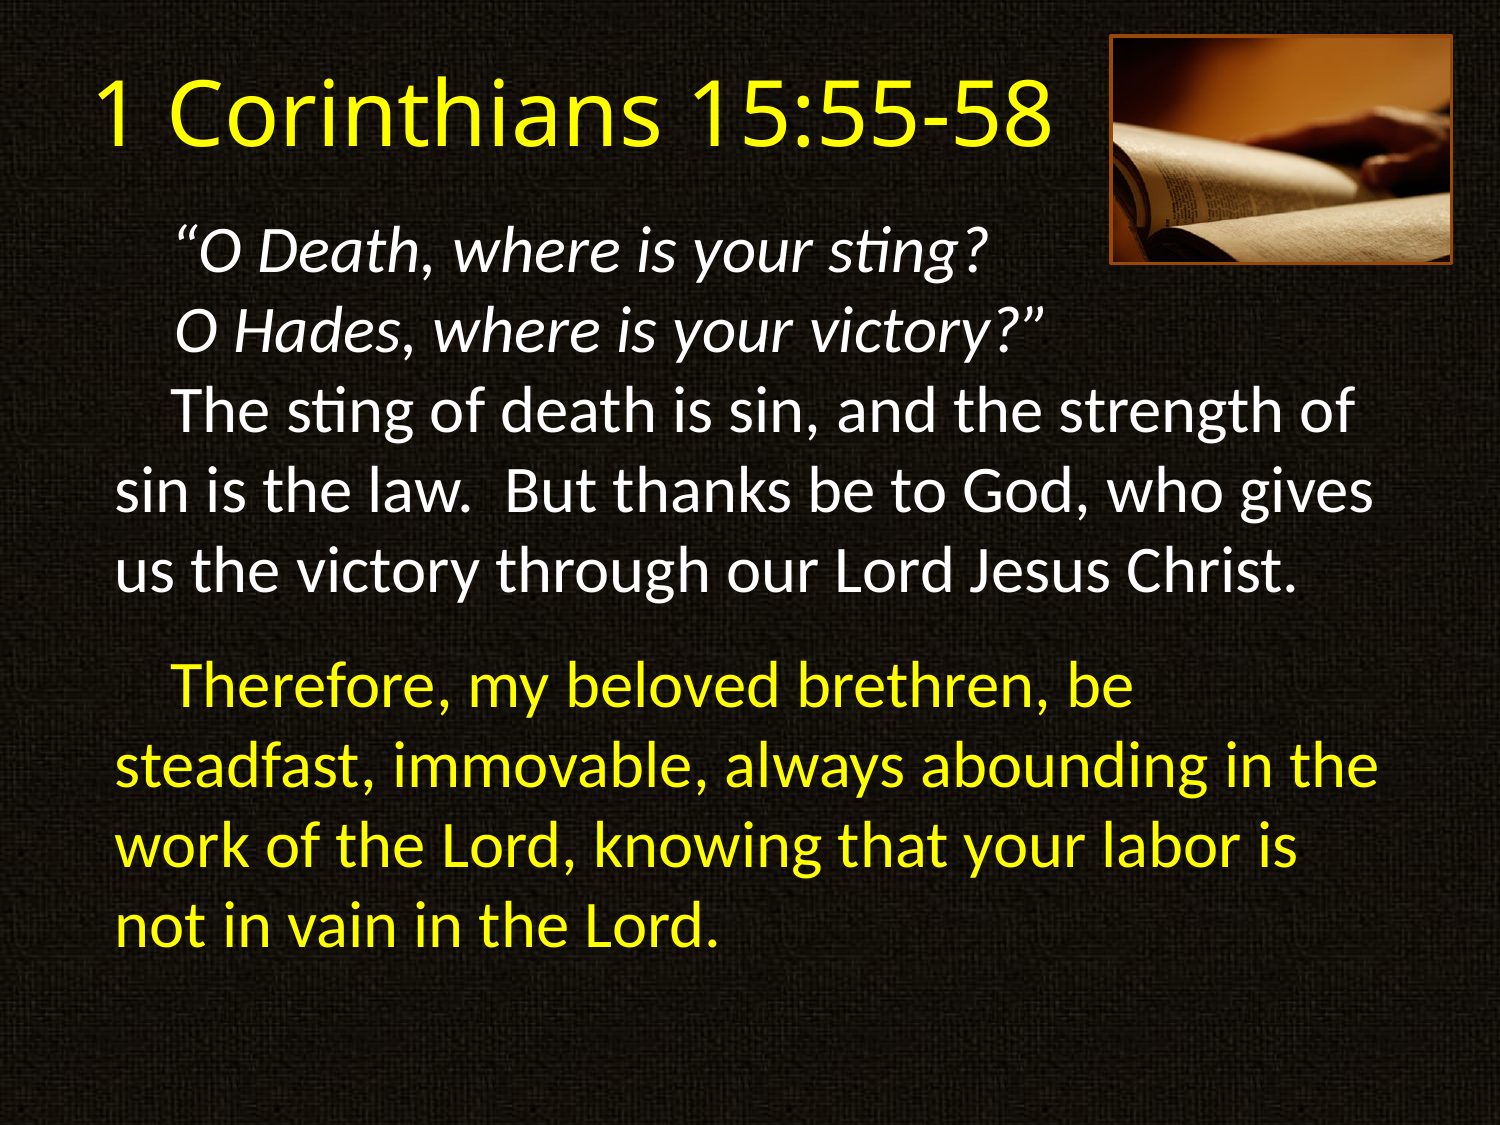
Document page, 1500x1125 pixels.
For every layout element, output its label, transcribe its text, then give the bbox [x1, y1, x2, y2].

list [1112, 37, 1451, 262]
picture [0, 0, 1500, 1125]
title 1 Corinthians 15:55-58 [75, 45, 1107, 175]
text_box “O Death, where is your sting? O Hades, where is your victory?” The sting of death is sin, and the strength of sin is the law. But thanks be to God, who gives us the victory through our Lord Jesus Christ. Therefore, my beloved brethren, be steadfast, immovable, always abounding in the work of the Lord, knowing that your labor is not in vain in the Lord. [99, 198, 1413, 968]
